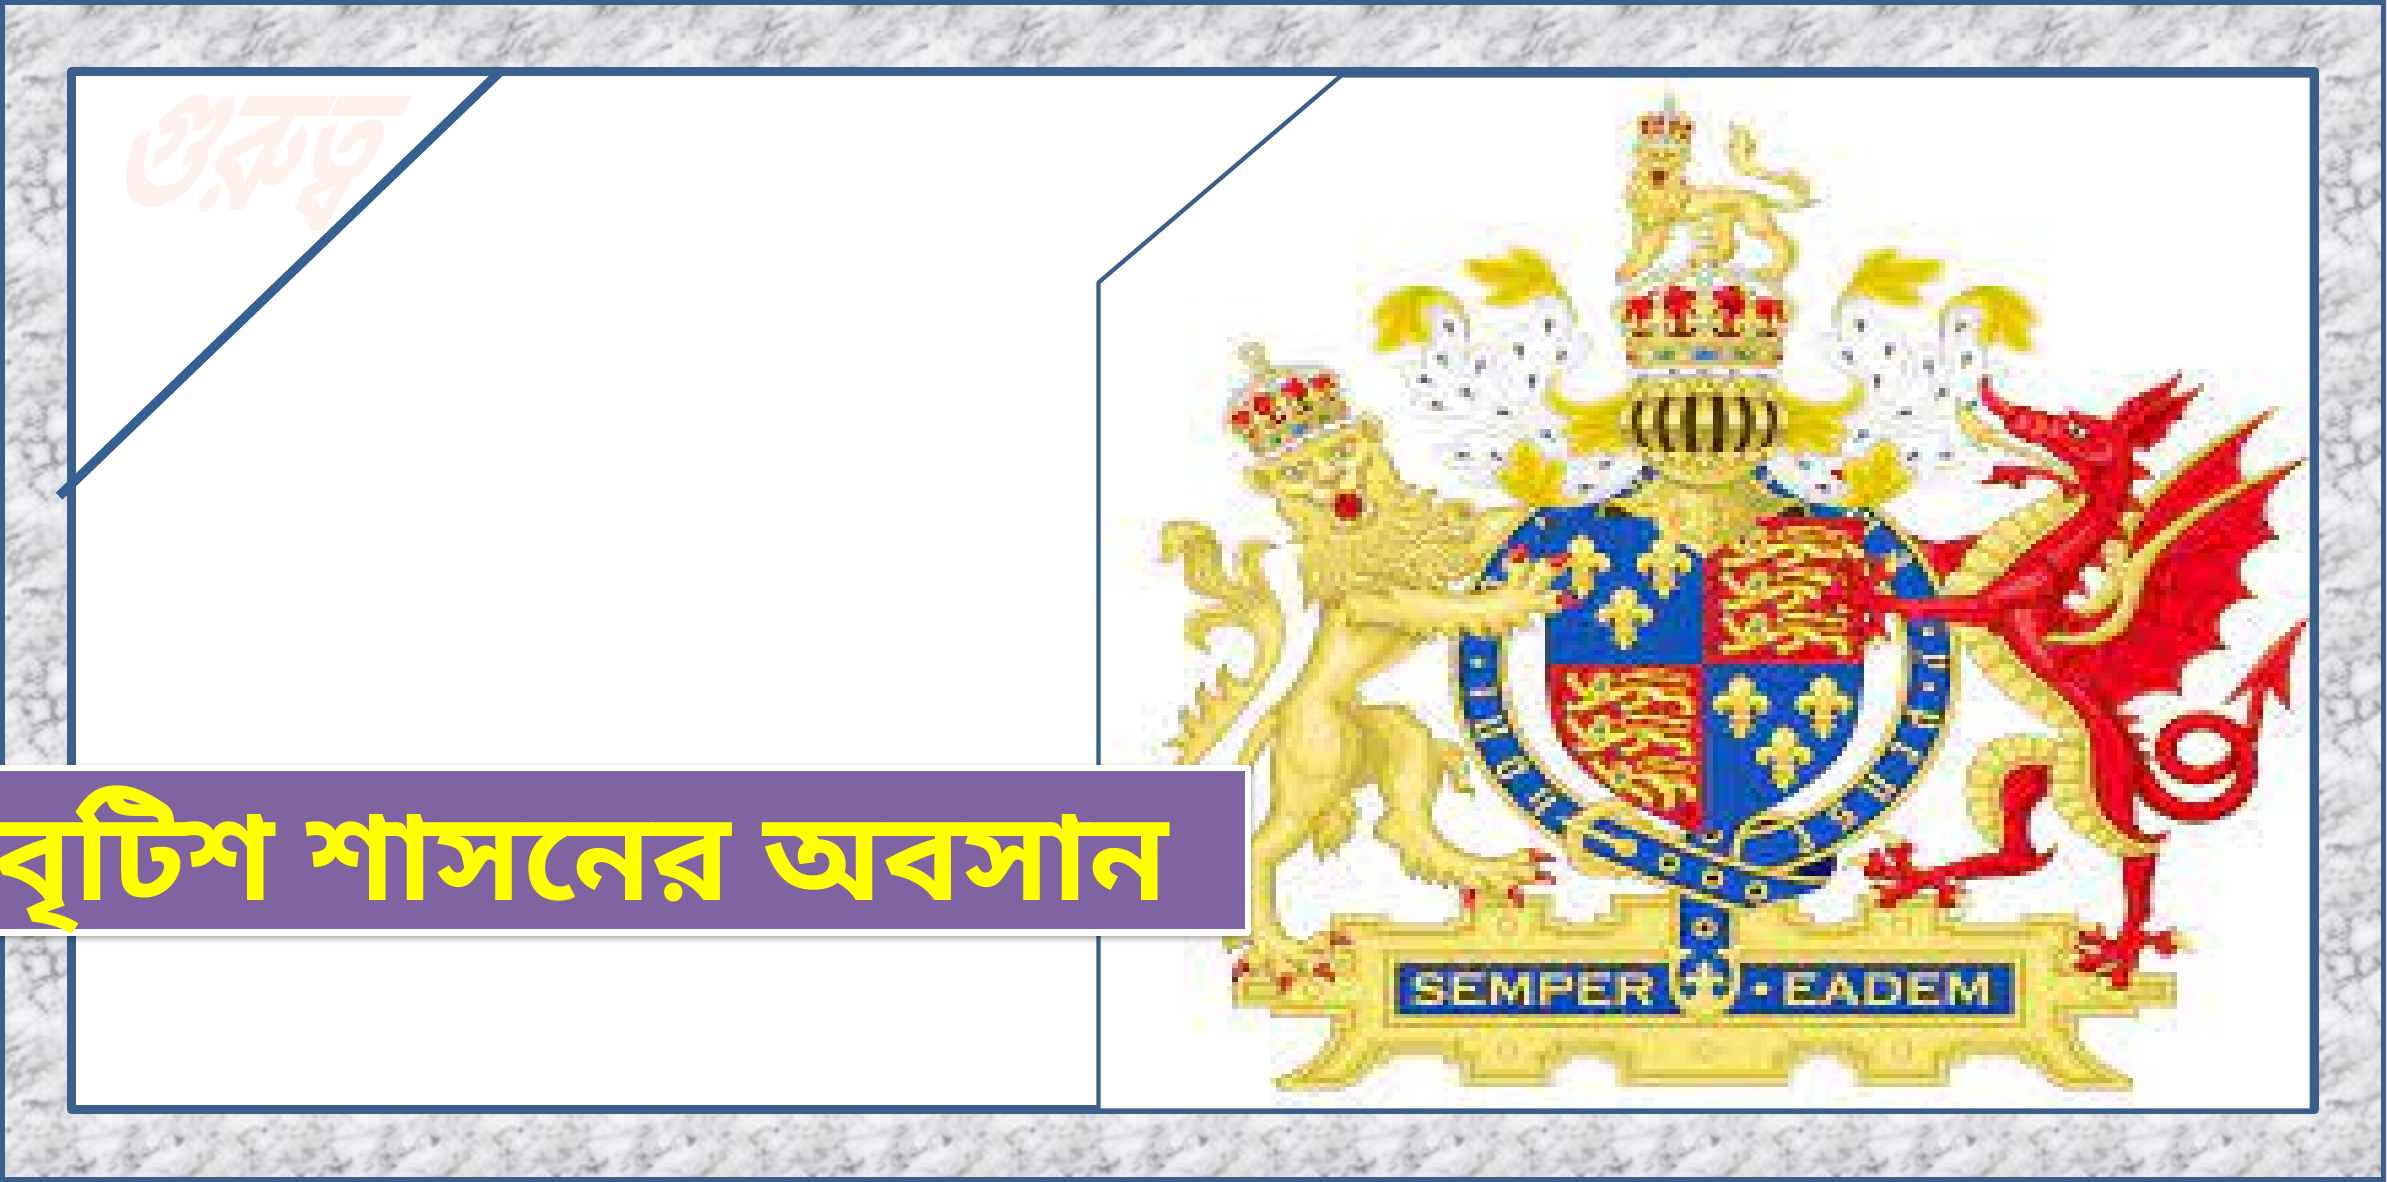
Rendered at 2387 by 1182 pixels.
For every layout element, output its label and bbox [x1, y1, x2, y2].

text_box [0, 0, 2387, 1182]
